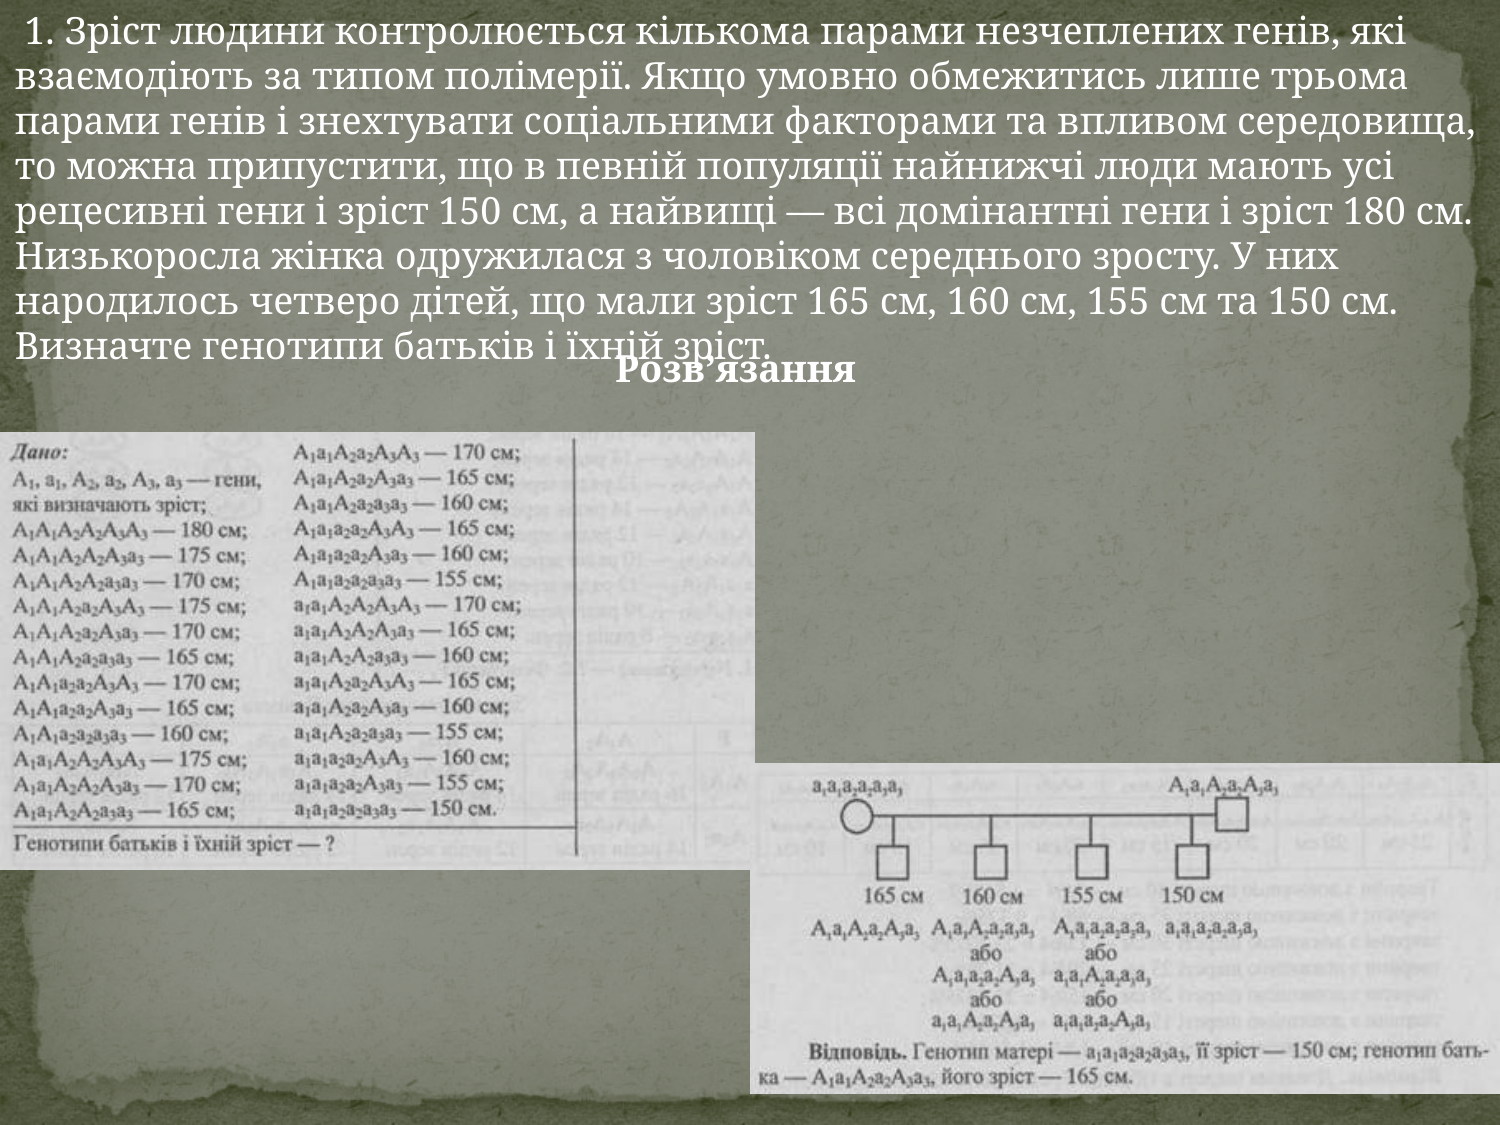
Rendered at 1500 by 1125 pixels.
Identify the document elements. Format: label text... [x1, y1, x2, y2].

text_box 1. Зріст людини контролюється кількома парами незчеплених генів, які взаємодіють за типом полімерії. Якщо умовно обмежитись лише трьома парами генів і знехтувати соціальними факторами та впливом середовища, то можна припустити, що в певній популяції найнижчі люди мають усі рецесивні гени і зріст 150 см, а найвищі — всі домінантні гени і зріст 180 см. Низькоросла жінка одружилася з чоловіком середнього зросту. У них народилось четверо дітей, що мали зріст 165 см, 160 см, 155 см та 150 см. Визначте генотипи батьків і їхній зріст. [0, 0, 1500, 375]
text_box Розв’язання [600, 338, 871, 398]
picture [0, 432, 1500, 1095]
